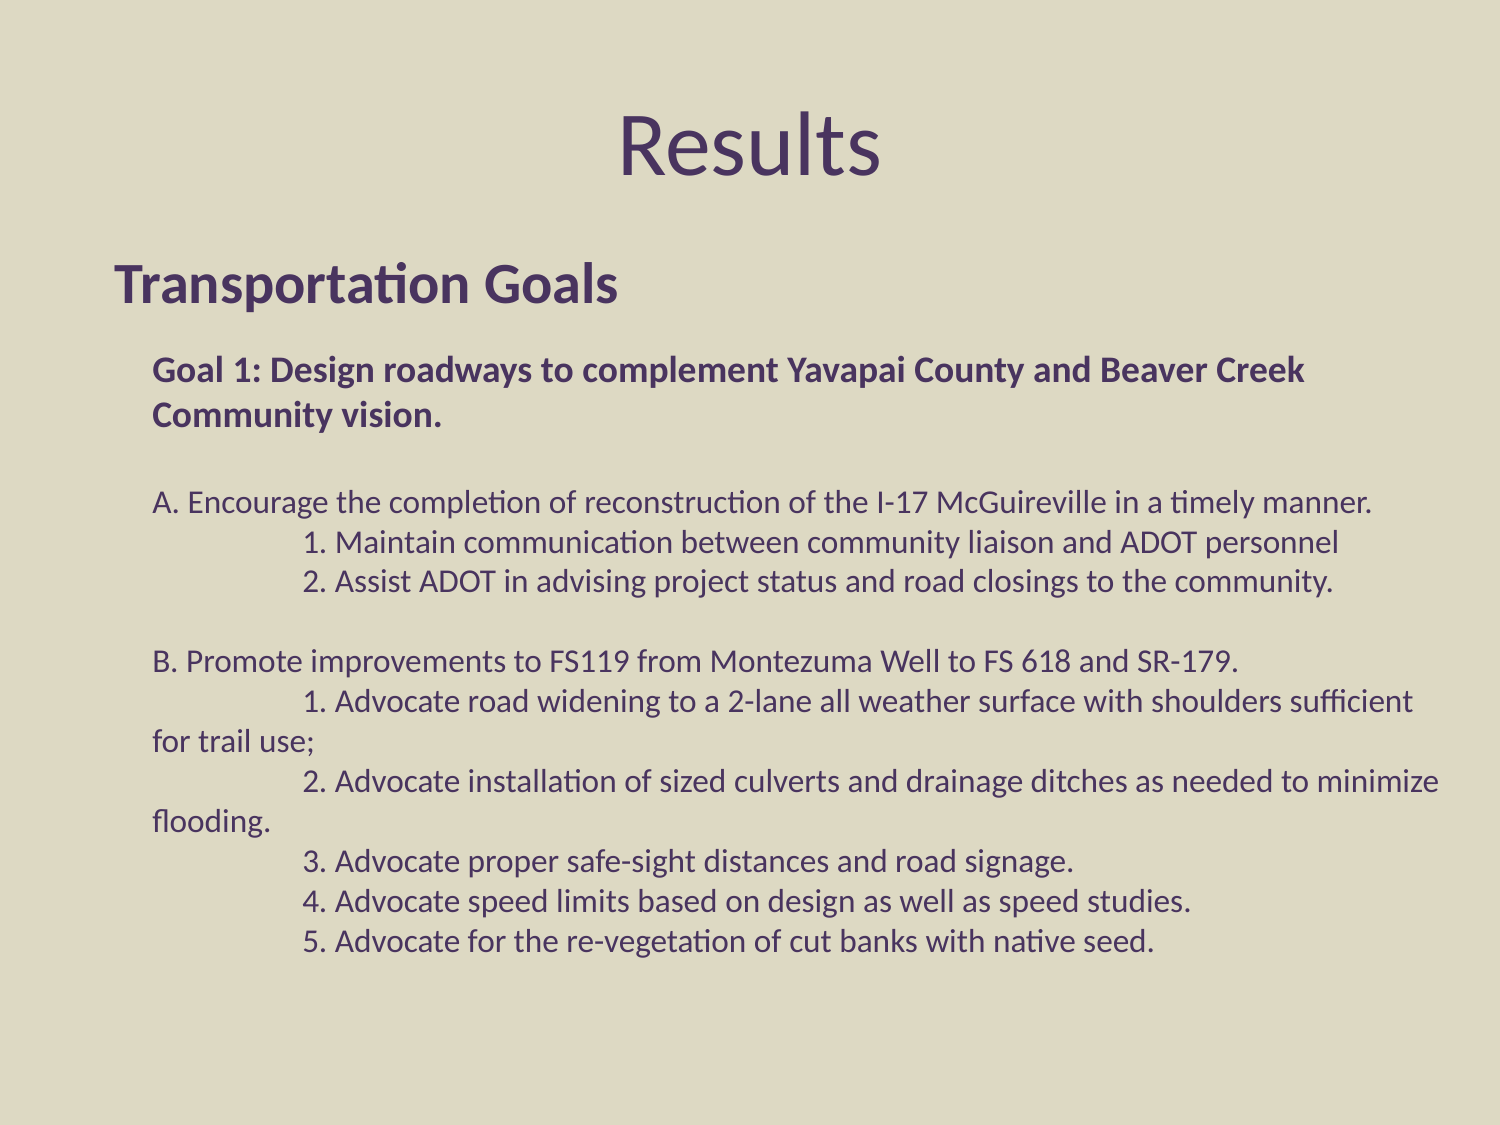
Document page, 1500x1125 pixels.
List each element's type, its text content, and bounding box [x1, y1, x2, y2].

title Results [75, 45, 1425, 233]
text_box Transportation Goals [99, 237, 1413, 323]
text_box Goal 1: Design roadways to complement Yavapai County and Beaver Creek Community vision. A. Encourage the completion of reconstruction of the I-17 McGuireville in a timely manner. 1. Maintain communication between community liaison and ADOT personnel 2. Assist ADOT in advising project status and road closings to the community. B. Promote improvements to FS119 from Montezuma Well to FS 618 and SR-179. 1. Advocate road widening to a 2-lane all weather surface with shoulders sufficient for trail use; 2. Advocate installation of sized culverts and drainage ditches as needed to minimize flooding. 3. Advocate proper safe-sight distances and road signage. 4. Advocate speed limits based on design as well as speed studies. 5. Advocate for the re-vegetation of cut banks with native seed. [137, 337, 1463, 1057]
